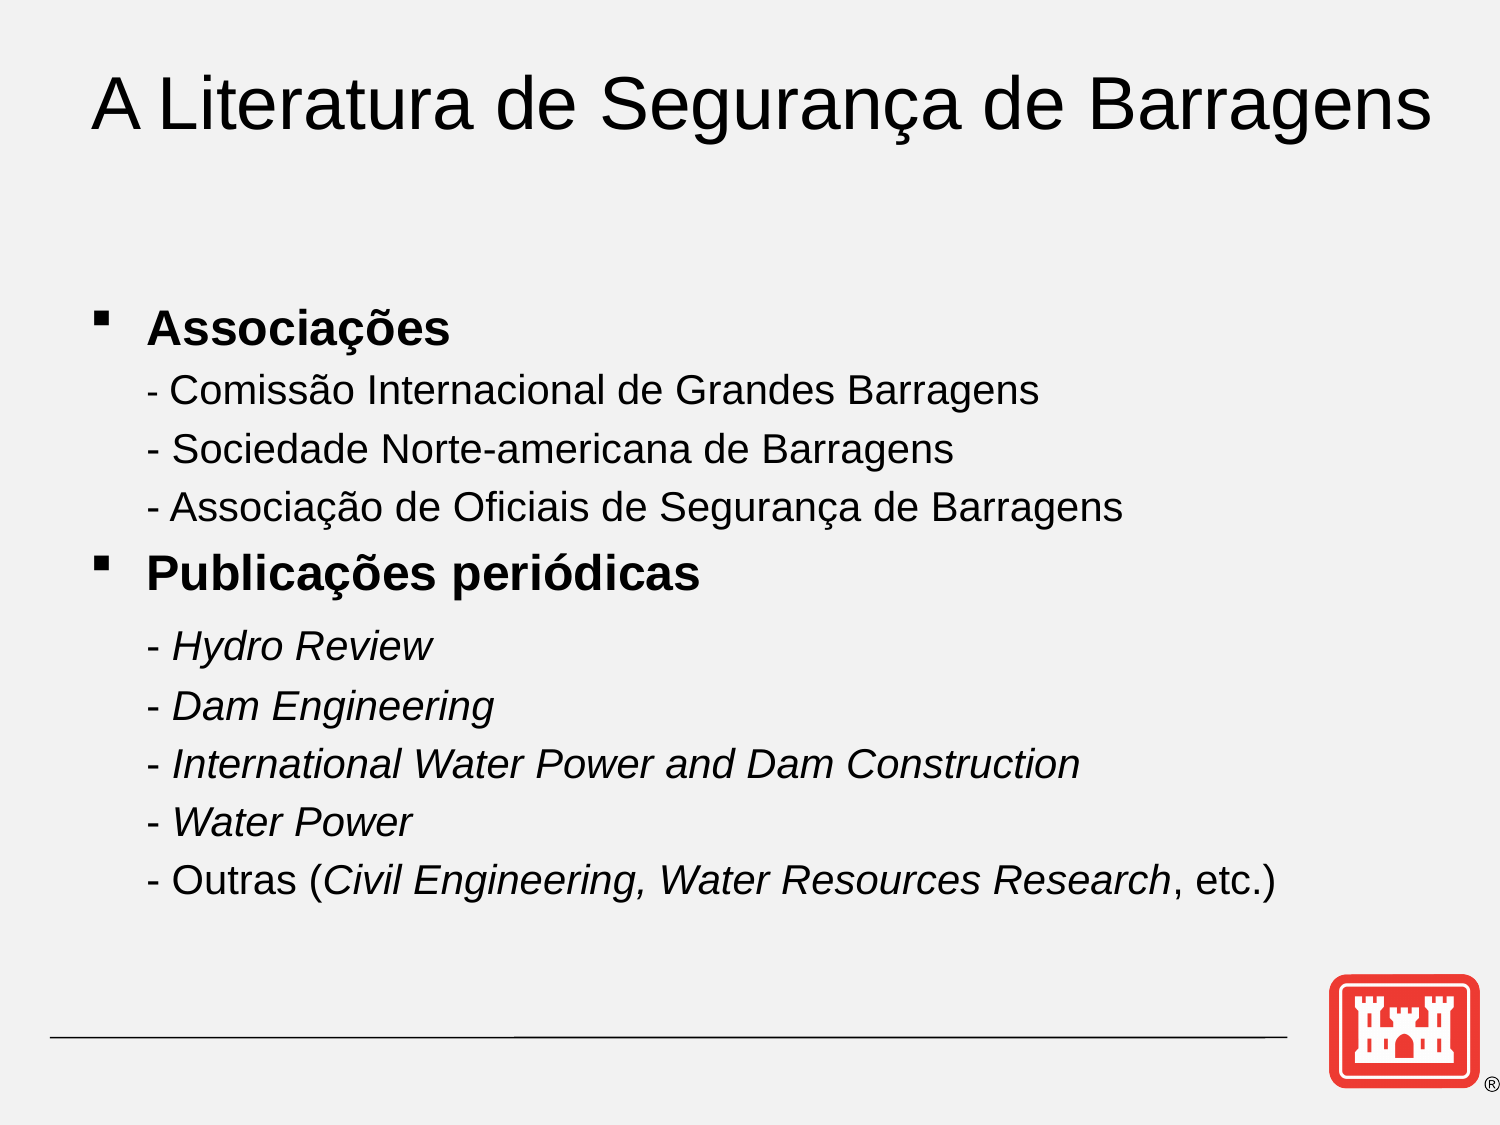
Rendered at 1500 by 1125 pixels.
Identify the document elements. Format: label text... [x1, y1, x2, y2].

picture [1329, 974, 1500, 1092]
text_box A Literatura de Segurança de Barragens [75, 24, 1450, 175]
list Associações - Comissão Internacional de Grandes Barragens - Sociedade Norte-americana de Barragens - Associação de Oficiais de Segurança de Barragens Publicações periódicas - Hydro Review - Dam Engineering - International Water Power and Dam Construction - Water Power - Outras (Civil Engineering, Water Resources Research, etc.) [74, 287, 1451, 976]
